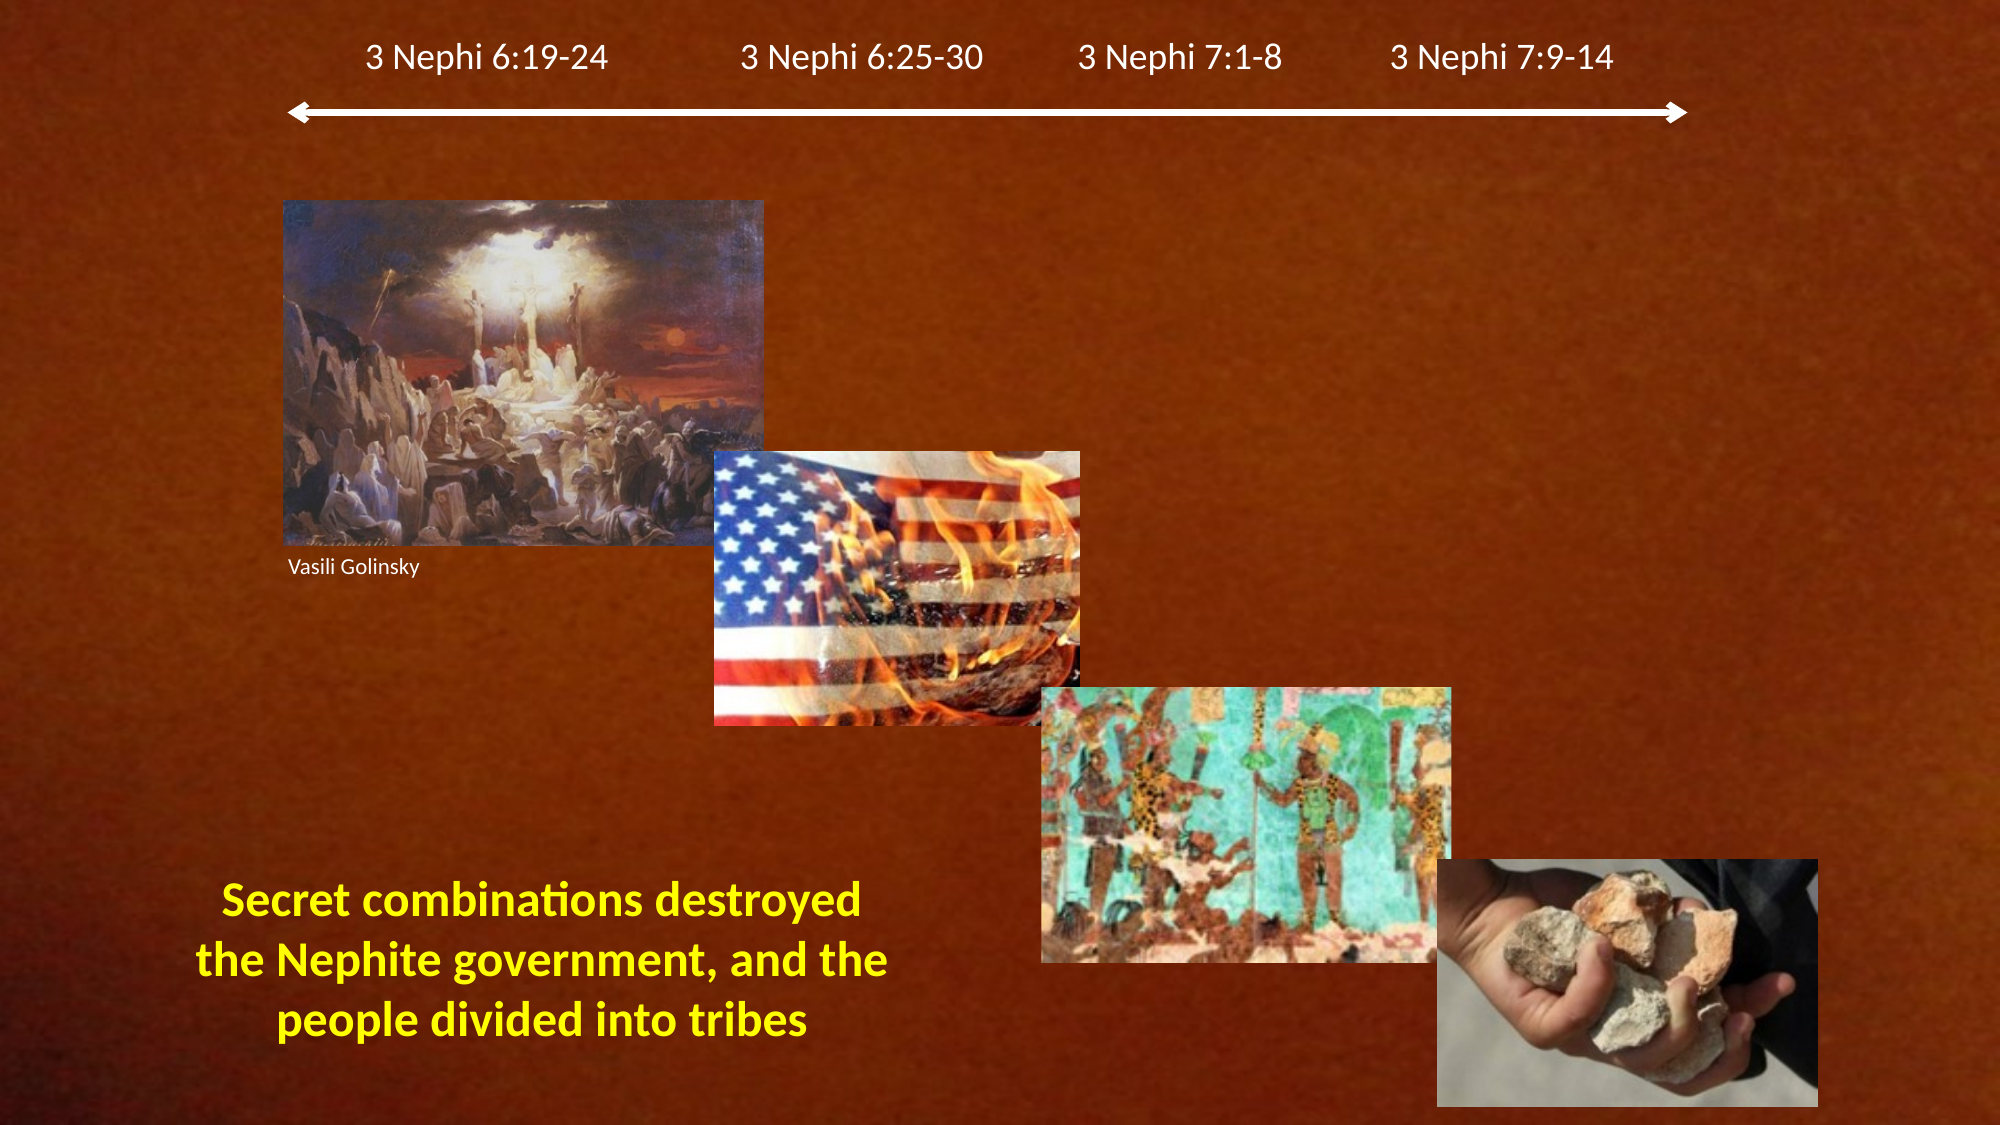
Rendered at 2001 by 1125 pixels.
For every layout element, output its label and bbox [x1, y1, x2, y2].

text_box [272, 200, 764, 587]
picture [0, 0, 2000, 1125]
